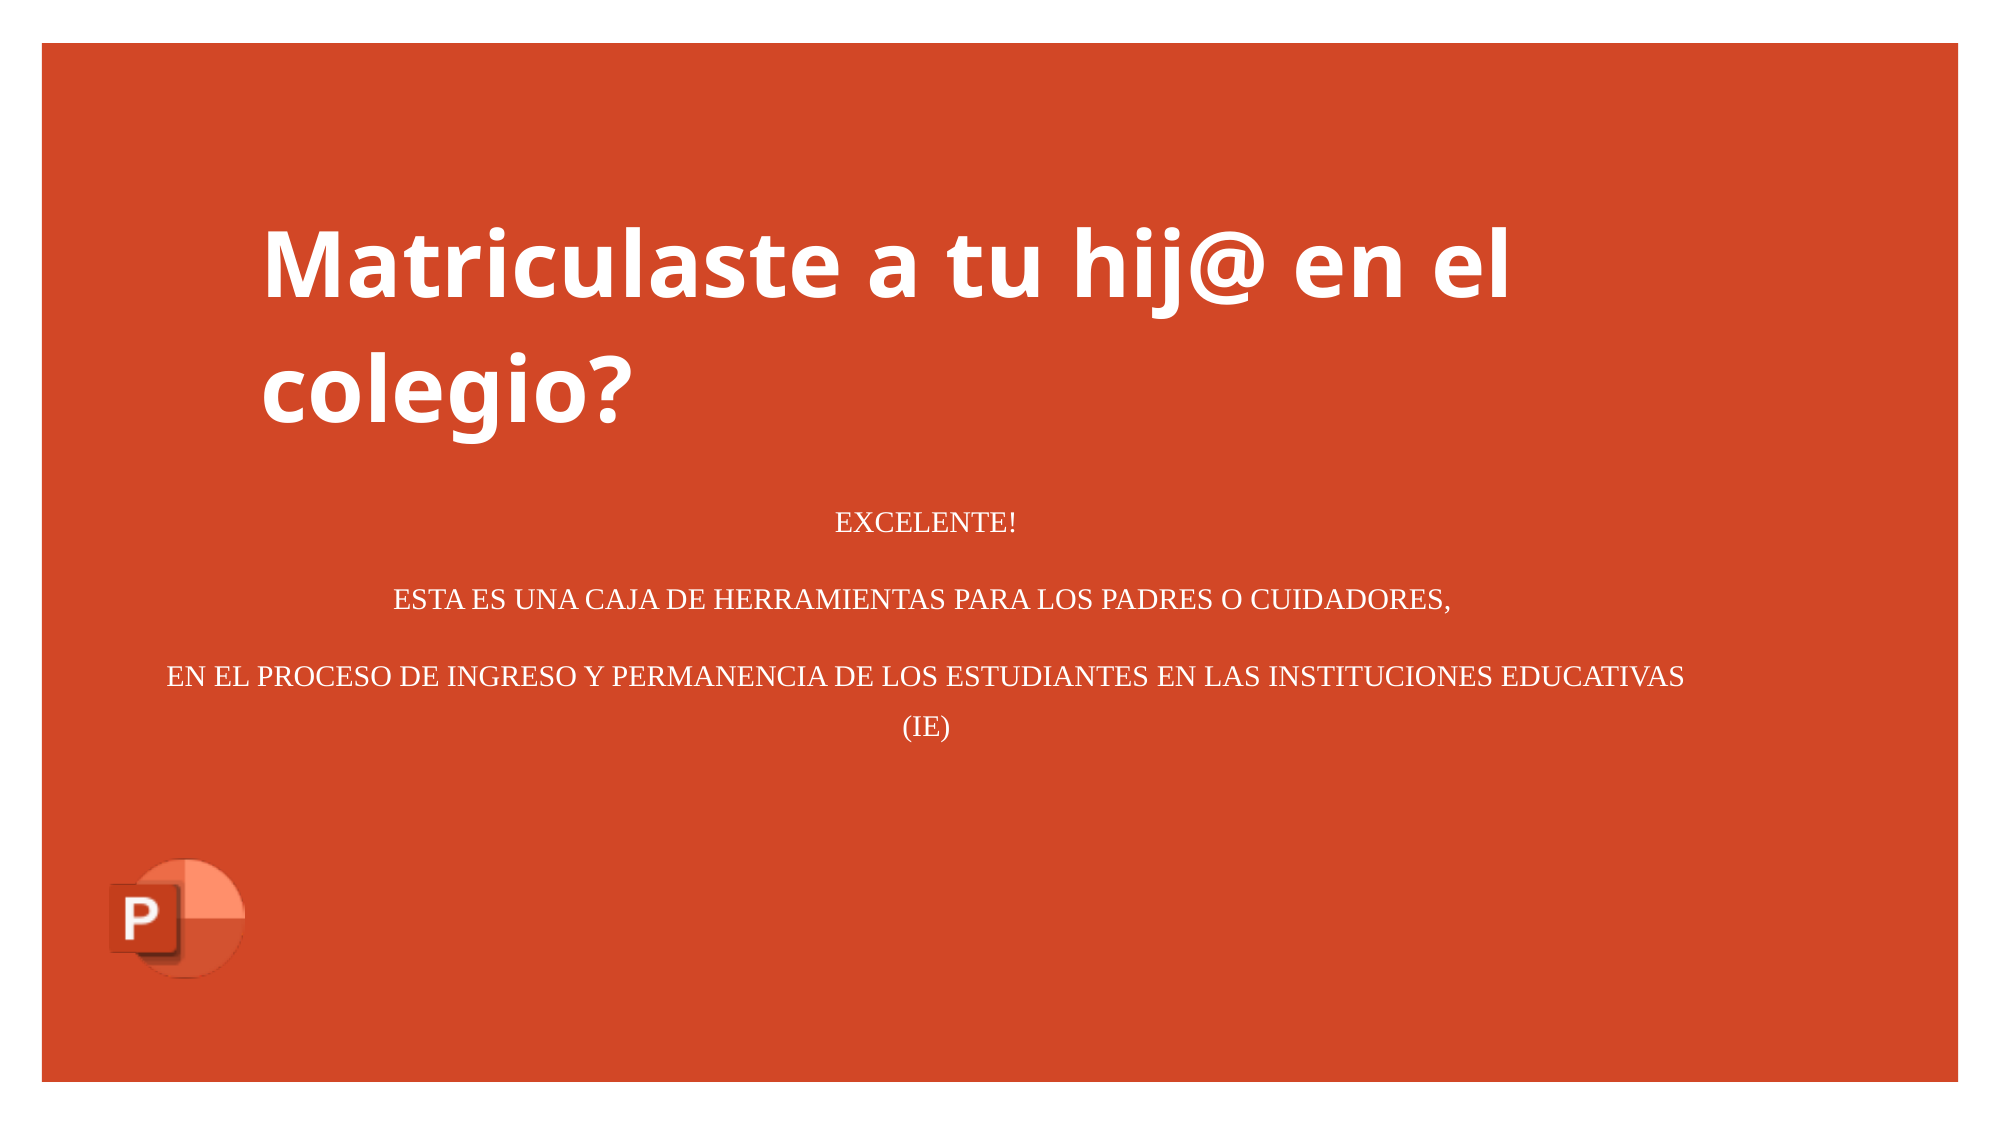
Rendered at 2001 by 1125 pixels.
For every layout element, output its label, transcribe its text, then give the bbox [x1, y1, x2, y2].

picture [109, 851, 245, 987]
subtitle EXCELENTE! ESTA ES UNA CAJA DE HERRAMIENTAS PARA LOS PADRES O CUIDADORES, EN EL PROCESO DE INGRESO Y PERMANENCIA DE LOS ESTUDIANTES EN LAS INSTITUCIONES EDUCATIVAS (IE) [140, 481, 1713, 753]
title Matriculaste a tu hij@ en el colegio? [244, 190, 1863, 583]
